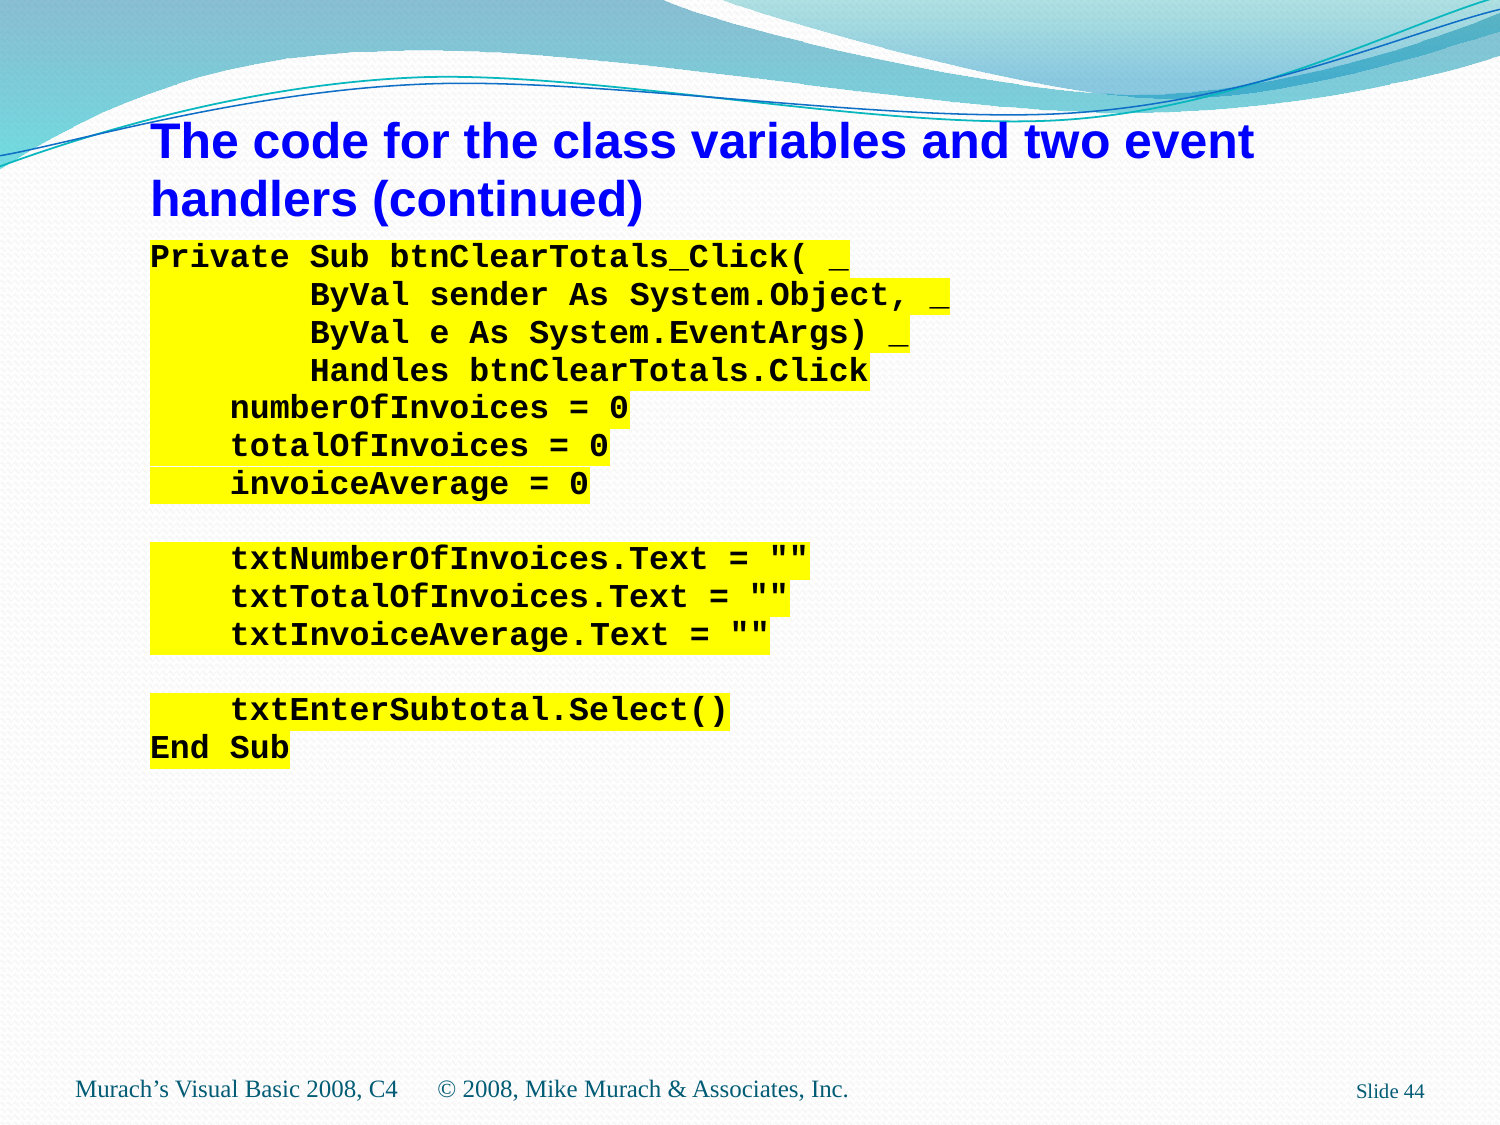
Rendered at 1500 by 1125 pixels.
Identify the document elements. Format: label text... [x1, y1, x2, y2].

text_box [149, 112, 1352, 771]
slide_number Murach’s Visual Basic 2008, C4 [75, 1042, 425, 1103]
slide_number Slide 44 [1299, 1042, 1425, 1103]
footer © 2008, Mike Murach & Associates, Inc. [437, 1042, 988, 1103]
